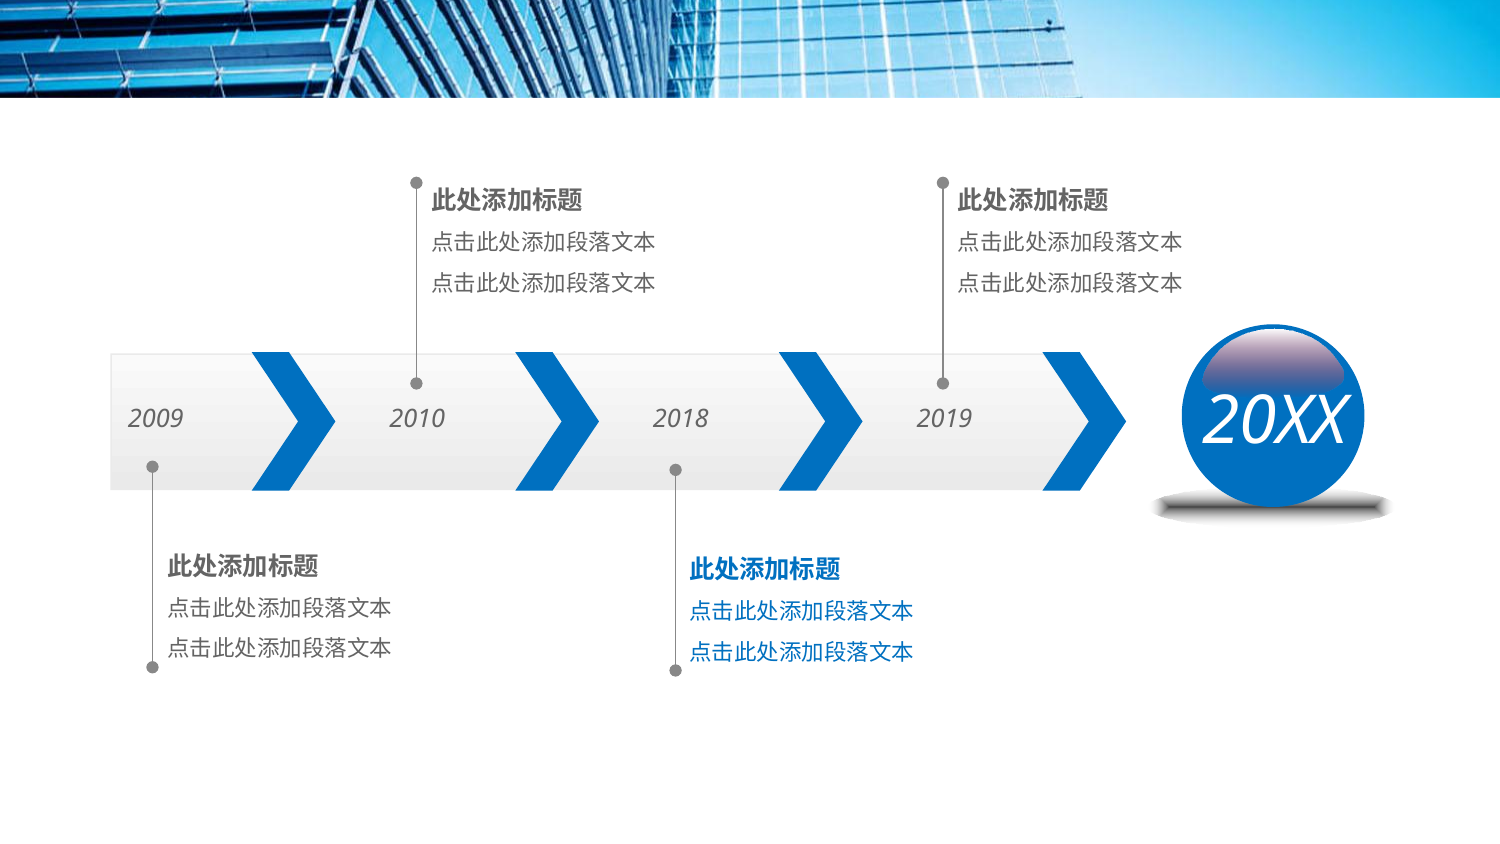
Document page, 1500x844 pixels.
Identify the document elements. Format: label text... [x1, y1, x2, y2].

picture [0, 0, 1500, 97]
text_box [152, 466, 437, 671]
text_box 2010 [374, 394, 461, 440]
text_box 2009 [113, 394, 199, 440]
text_box [291, 354, 561, 490]
text_box [554, 354, 824, 490]
text_box [251, 352, 336, 466]
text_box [674, 469, 959, 674]
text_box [416, 161, 701, 384]
text_box [778, 352, 863, 469]
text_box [1147, 324, 1395, 528]
text_box [111, 354, 297, 490]
text_box 2018 [638, 394, 724, 440]
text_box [942, 161, 1228, 384]
text_box [1042, 384, 1127, 491]
text_box [515, 384, 599, 491]
text_box 2019 [901, 394, 988, 440]
text_box [818, 354, 1088, 490]
